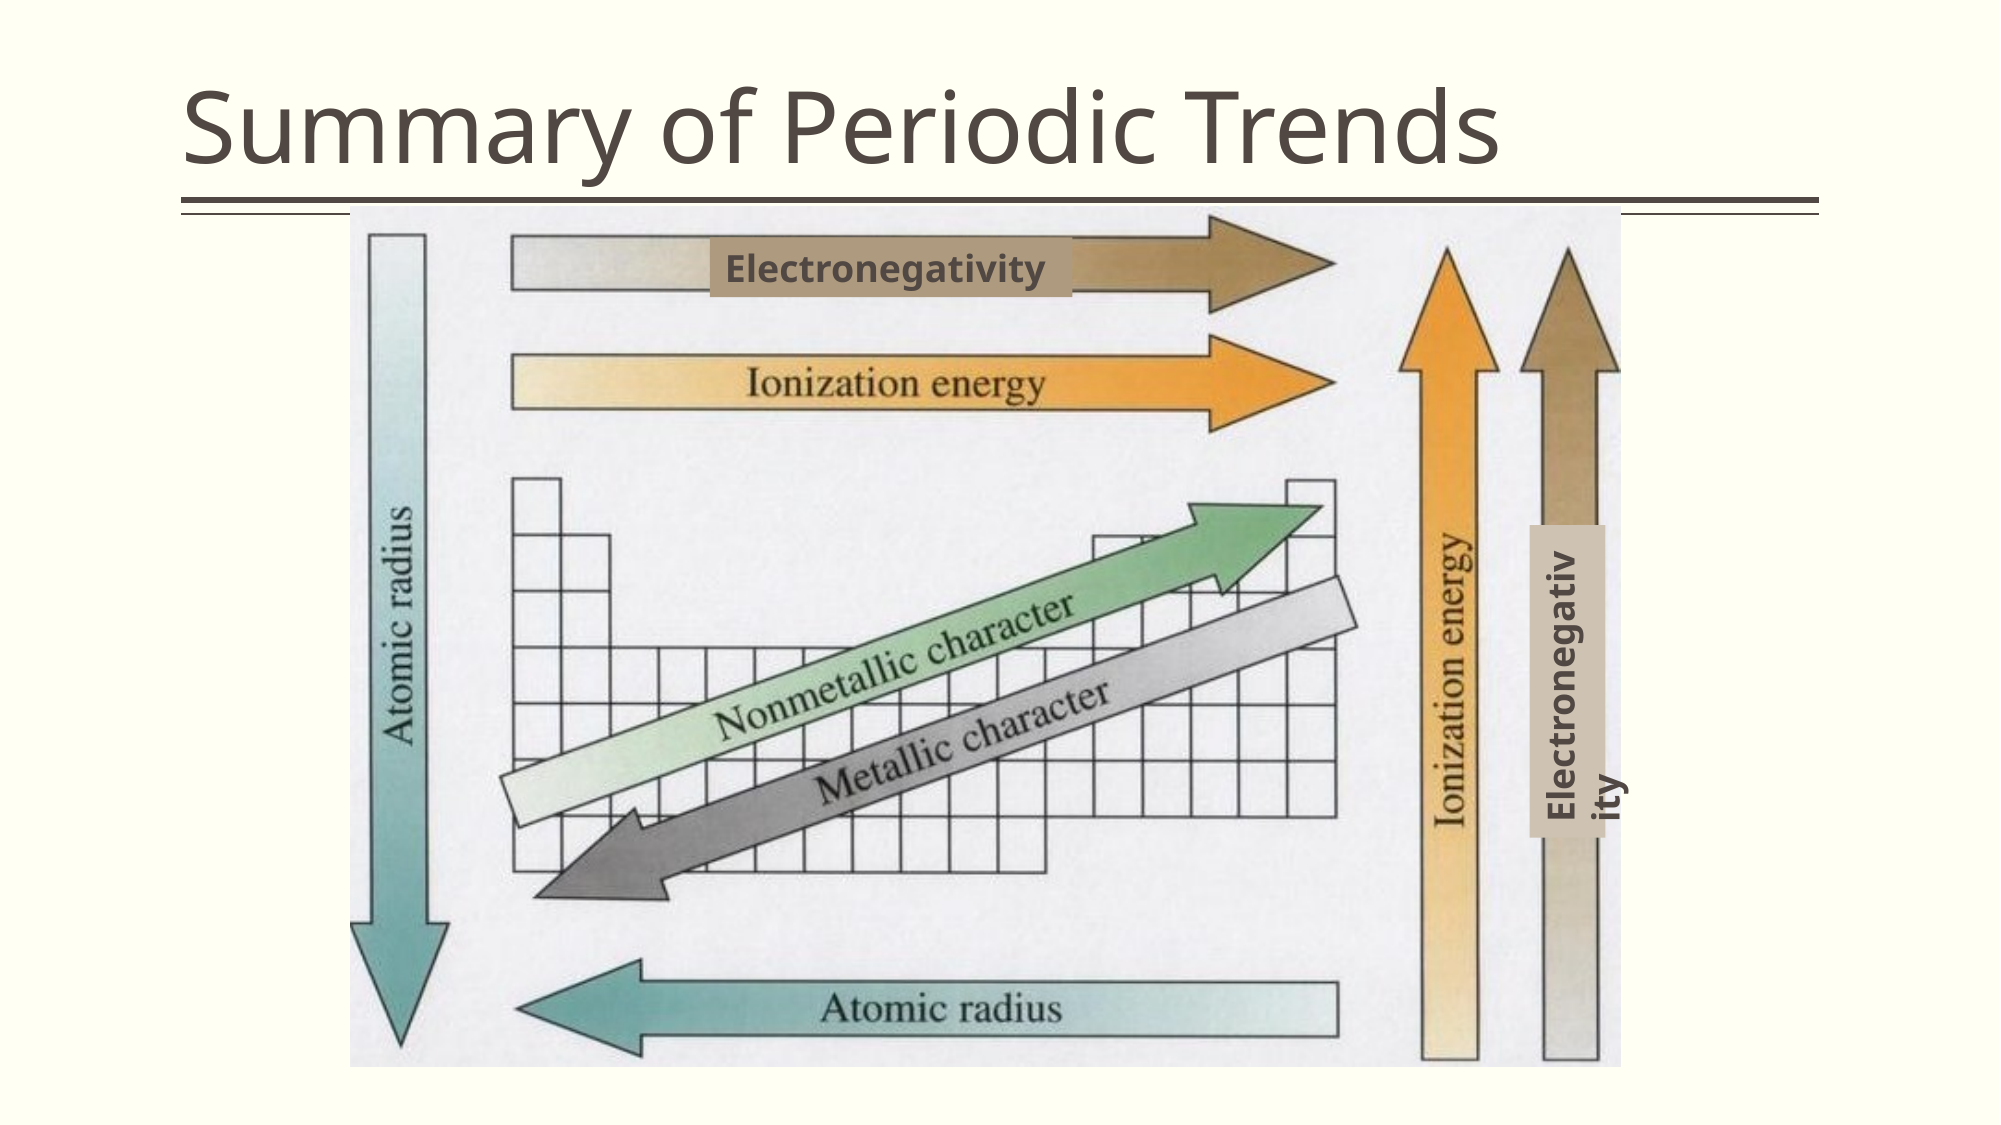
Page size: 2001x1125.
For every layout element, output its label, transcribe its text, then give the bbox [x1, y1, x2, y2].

title Summary of Periodic Trends [181, 12, 1819, 193]
picture [349, 206, 1621, 1067]
